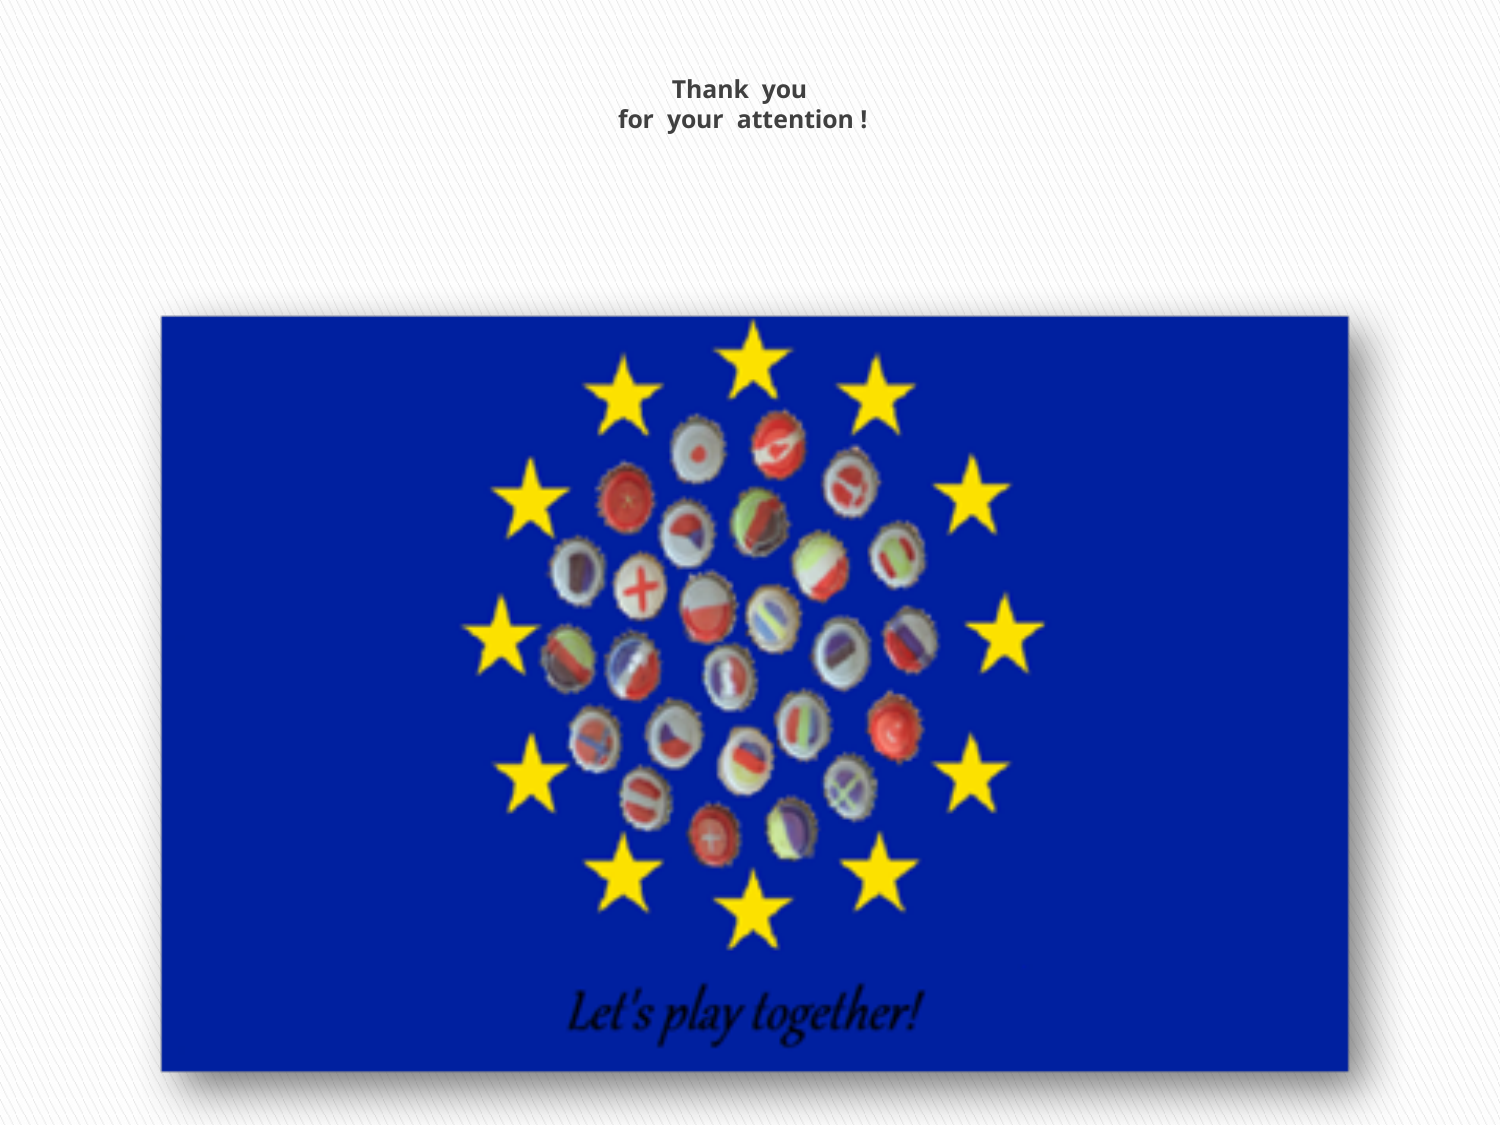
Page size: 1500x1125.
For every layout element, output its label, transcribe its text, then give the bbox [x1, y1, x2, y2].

title Thank you for your attention ! [0, 66, 1486, 142]
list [159, 314, 1353, 1077]
